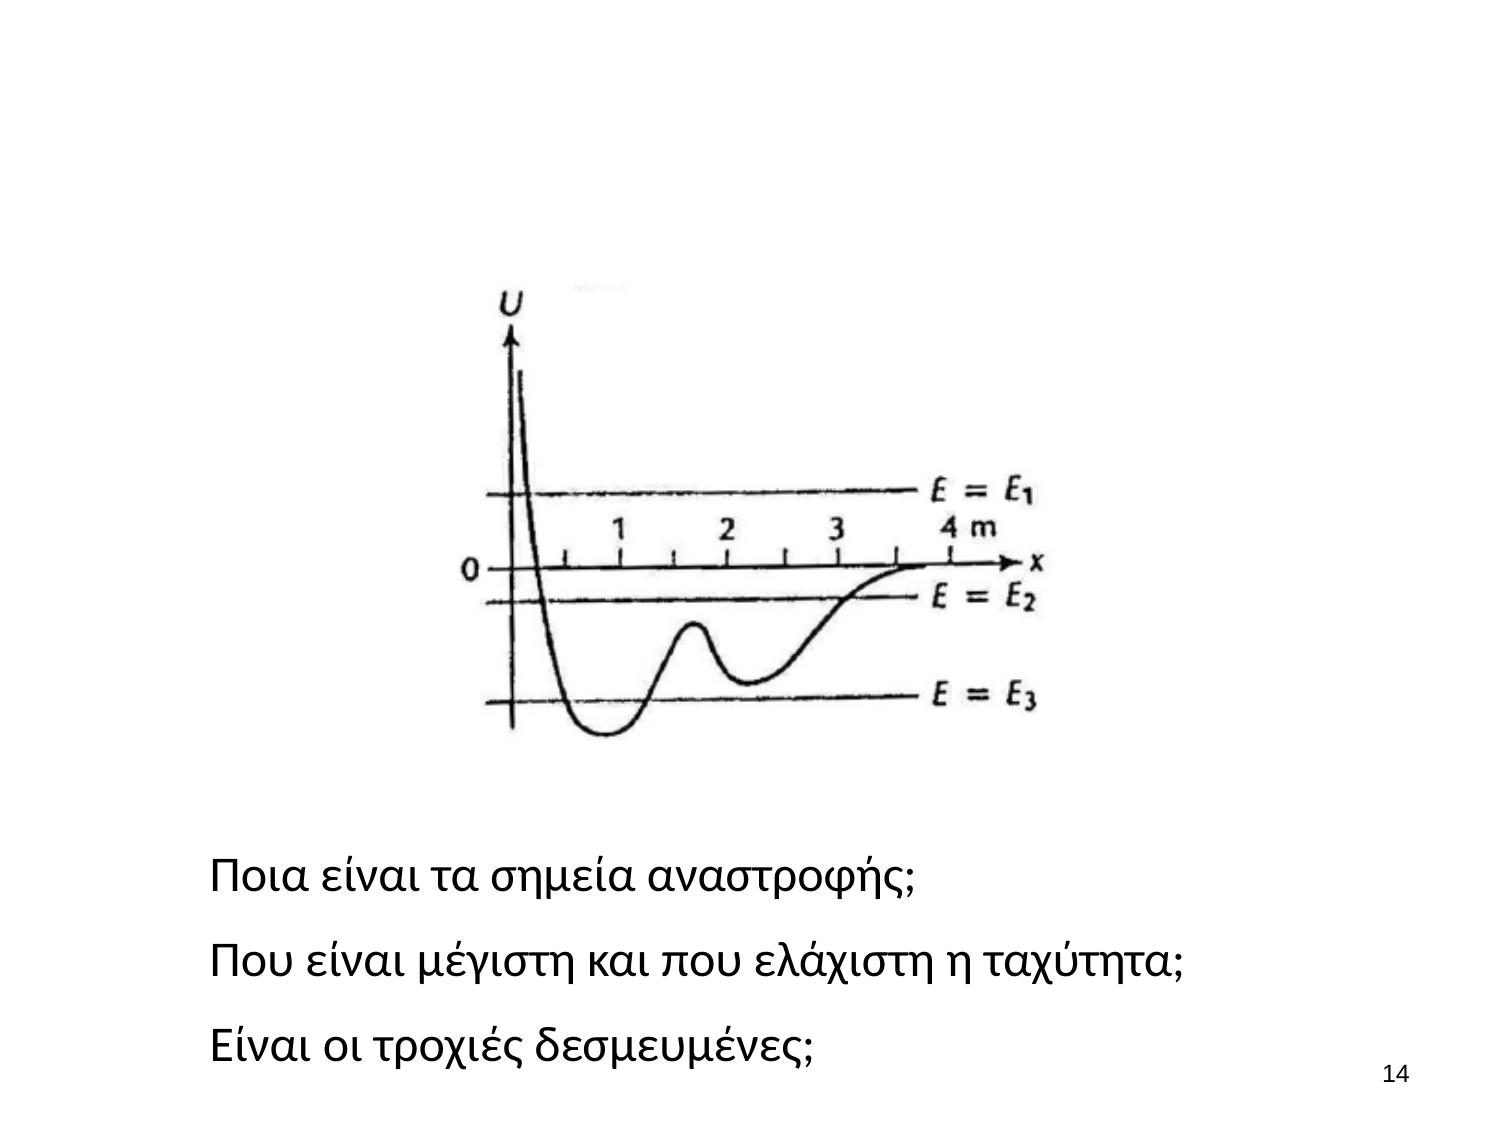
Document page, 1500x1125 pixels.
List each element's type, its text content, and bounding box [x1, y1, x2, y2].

slide_number 13 [1074, 1042, 1425, 1103]
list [430, 266, 1102, 768]
text_box Ποια είναι τα σημεία αναστροφής; Που είναι μέγιστη και που ελάχιστη η ταχύτητα; Είναι οι τροχιές δεσμευμένες; [194, 834, 1388, 1079]
